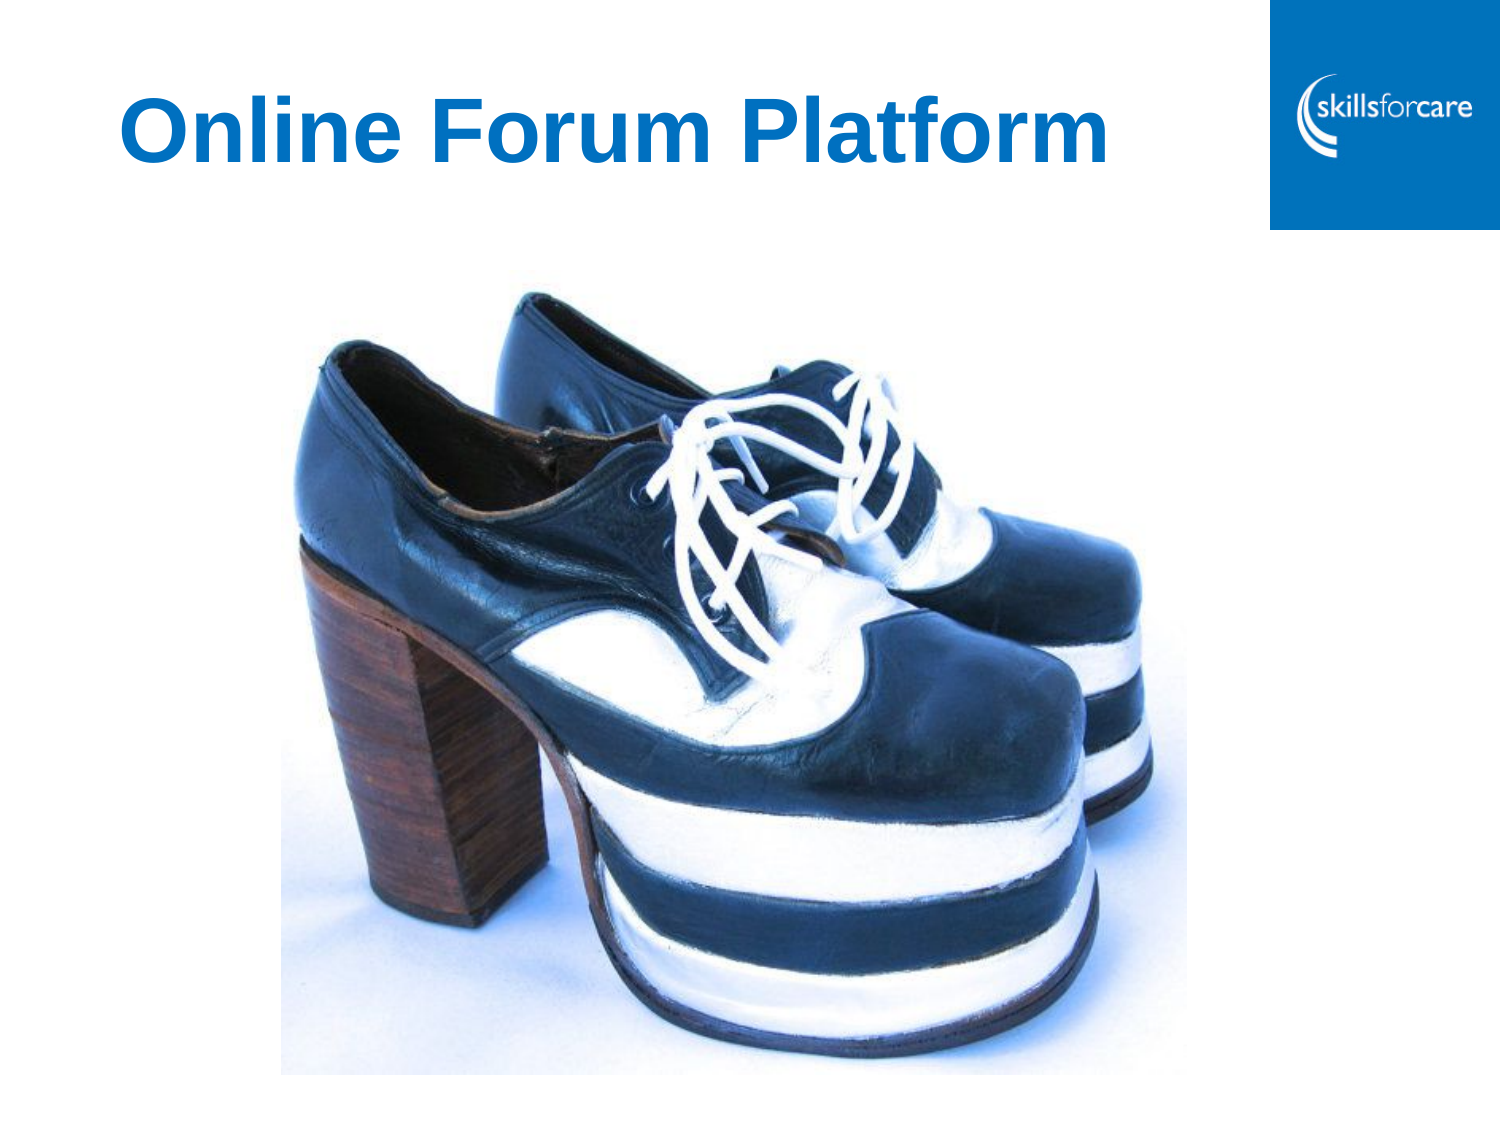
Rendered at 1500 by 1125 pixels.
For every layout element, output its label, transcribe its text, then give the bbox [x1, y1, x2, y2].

picture [281, 270, 1187, 1076]
picture [1270, 0, 1500, 230]
text_box Online Forum Platform [104, 63, 1186, 269]
